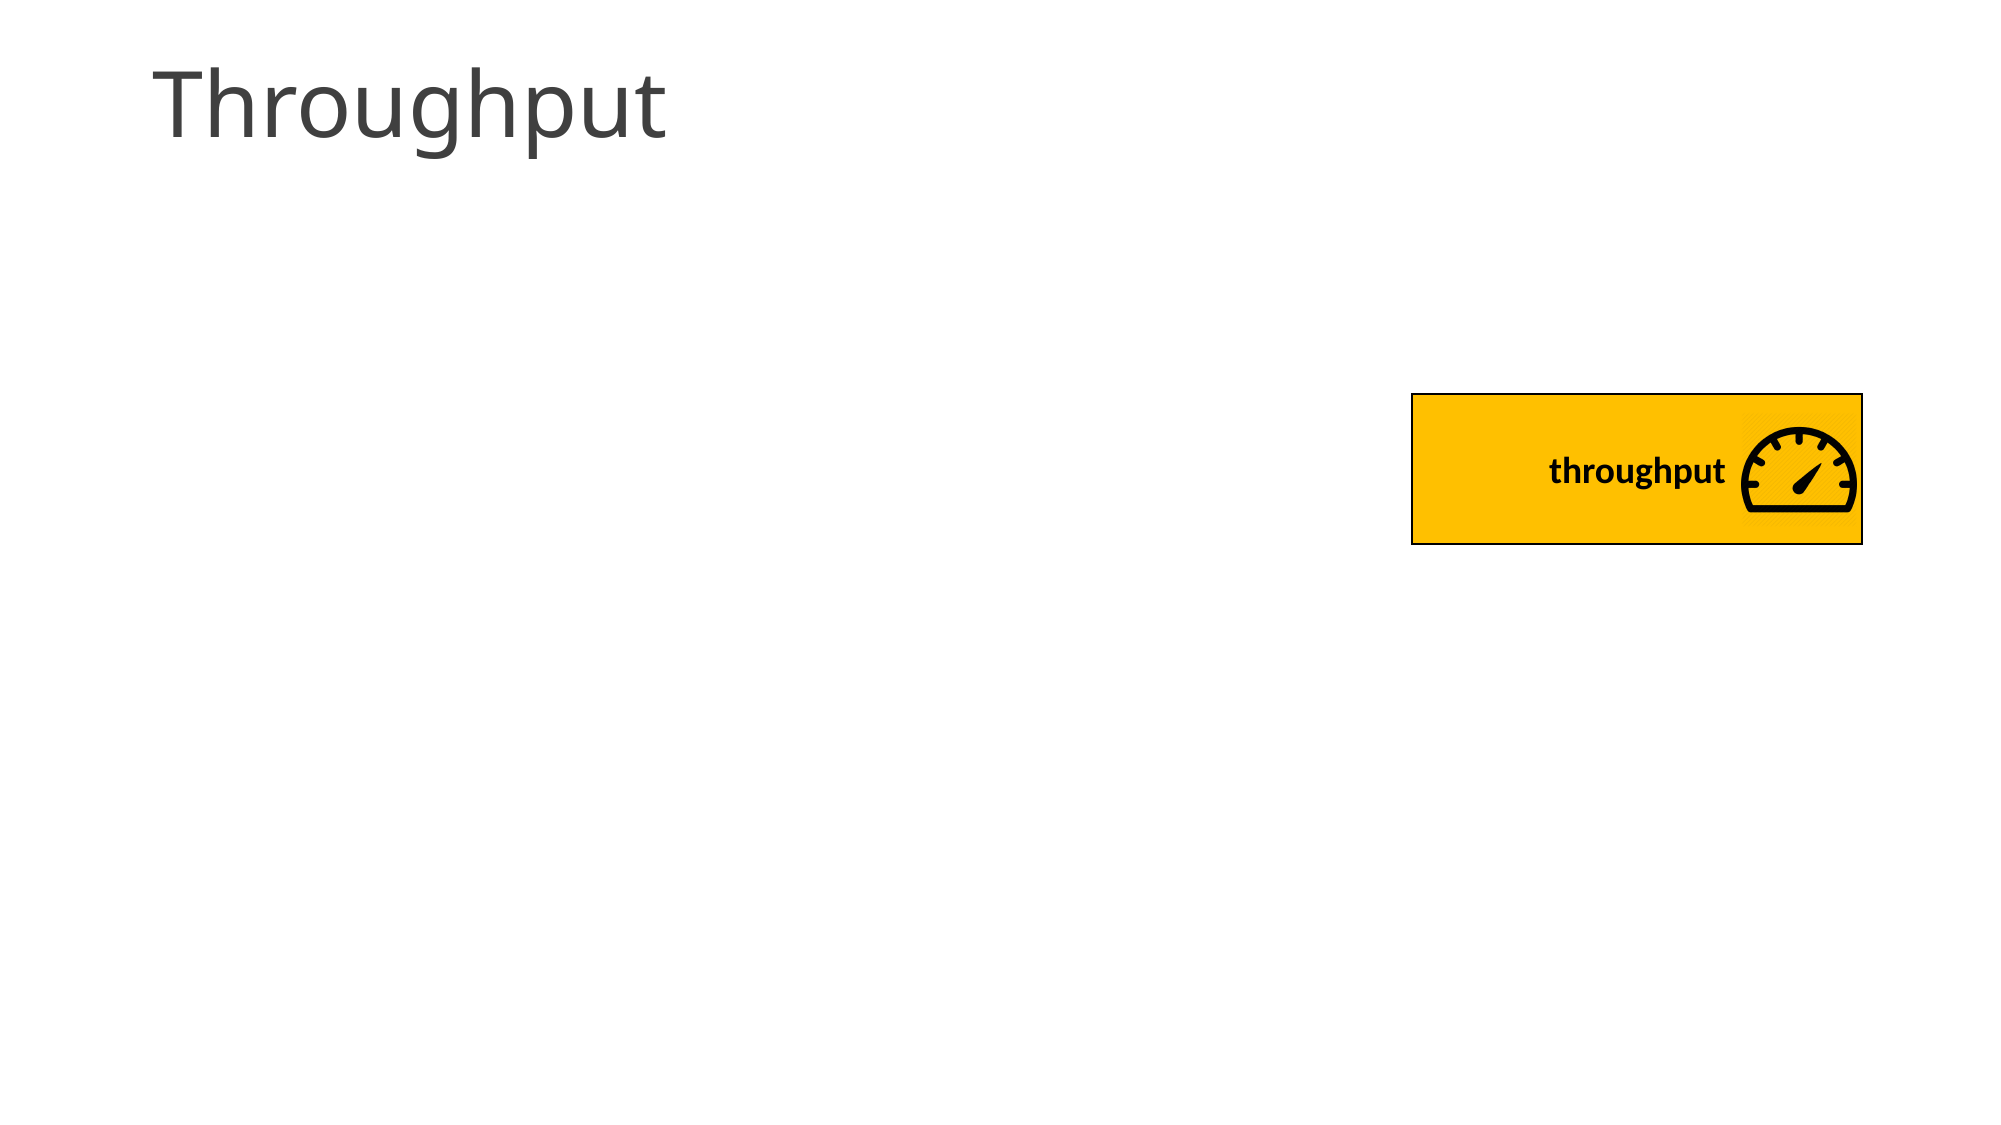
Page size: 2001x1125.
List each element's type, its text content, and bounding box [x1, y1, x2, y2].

text_box throughput [1411, 393, 1863, 545]
title Throughput [137, 0, 1863, 217]
picture [1741, 412, 1857, 527]
